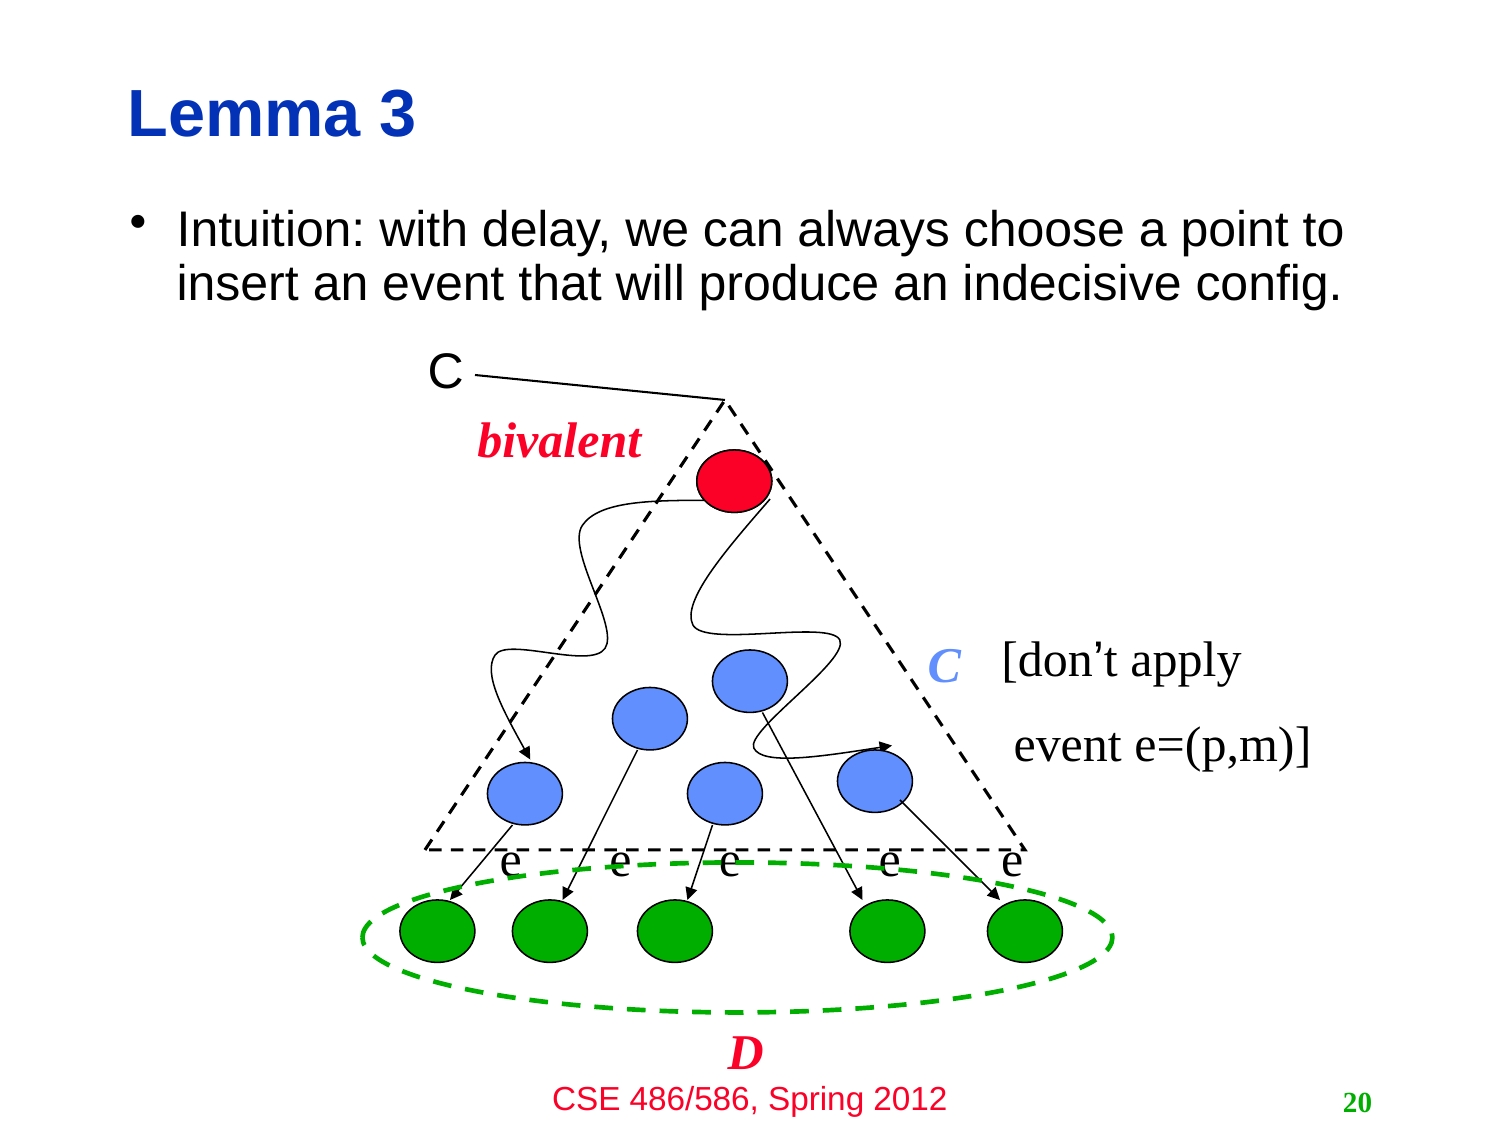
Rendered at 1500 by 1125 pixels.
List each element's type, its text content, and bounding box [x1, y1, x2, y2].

title Lemma 3 [112, 53, 1310, 176]
text_box [don’t apply event e=(p,m)] [1116, 619, 1327, 779]
slide_number 20 [1074, 1076, 1388, 1125]
text_box C [412, 330, 479, 398]
list Intuition: with delay, we can always choose a point to insert an event that will produce an indecisive config. [114, 195, 1376, 1005]
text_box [362, 399, 1113, 1088]
